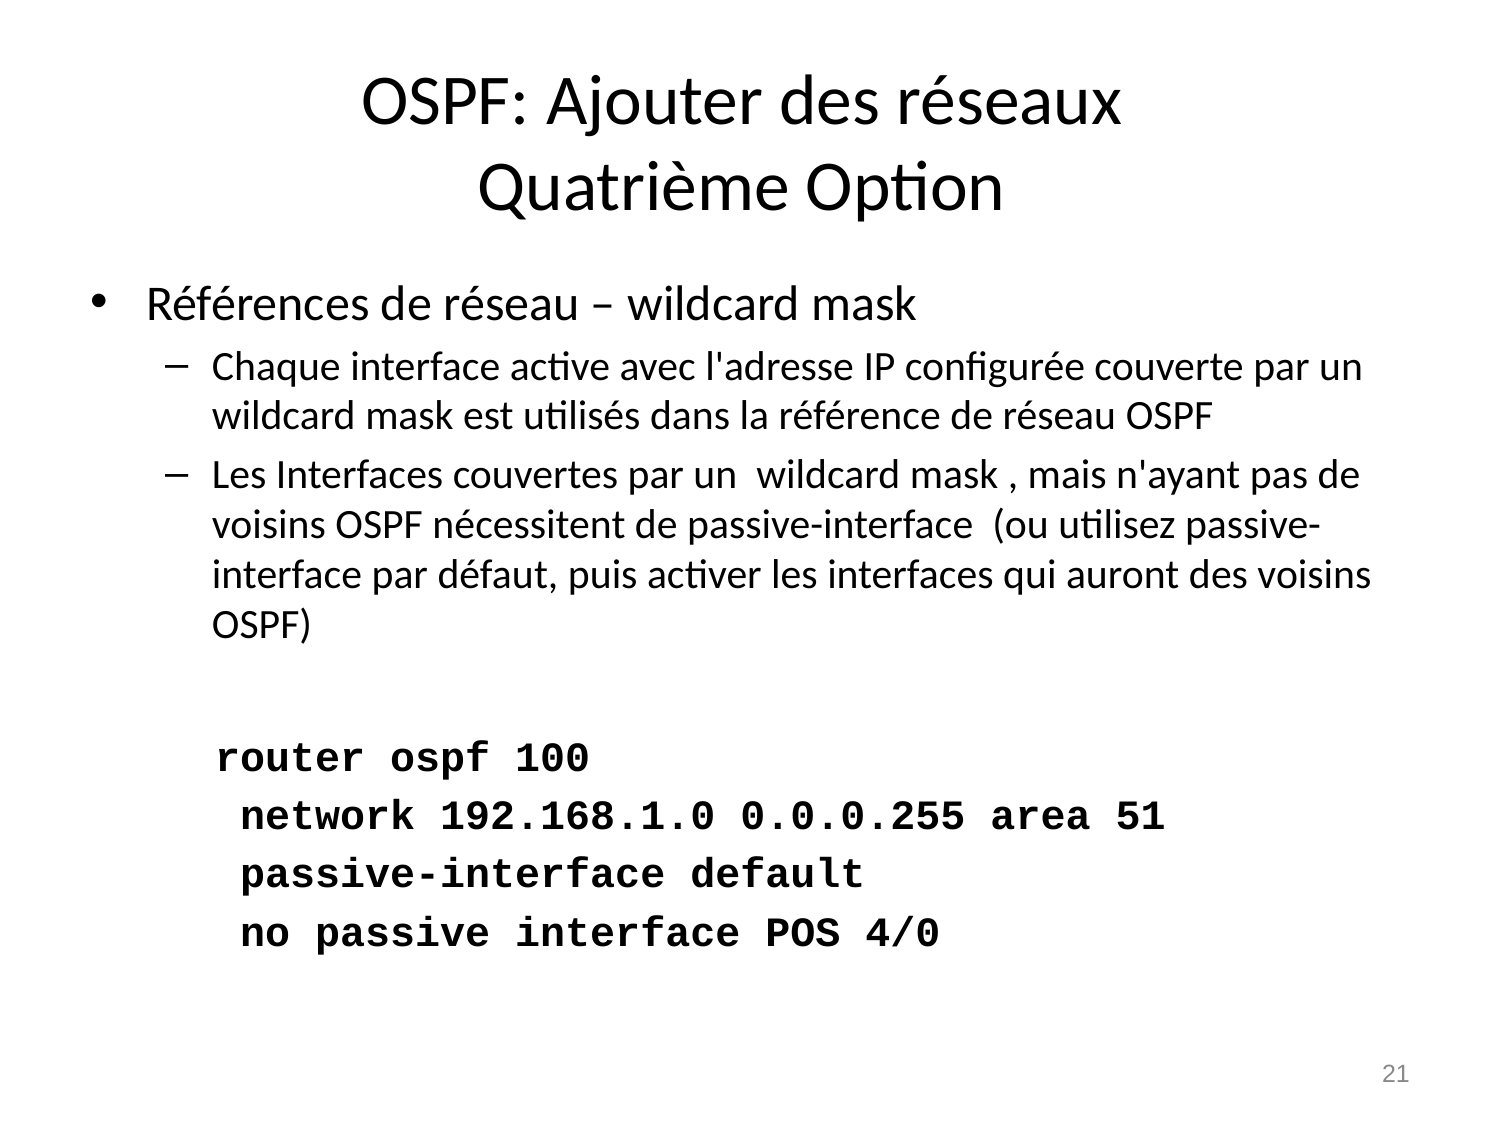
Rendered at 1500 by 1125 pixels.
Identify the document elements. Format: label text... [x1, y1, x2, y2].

slide_number 21 [1074, 1042, 1425, 1103]
list Références de réseau – wildcard mask Chaque interface active avec l'adresse IP configurée couverte par un wildcard mask est utilisés dans la référence de réseau OSPF Les Interfaces couvertes par un wildcard mask , mais n'ayant pas de voisins OSPF nécessitent de passive-interface (ou utilisez passive-interface par défaut, puis activer les interfaces qui auront des voisins OSPF) router ospf 100 network 192.168.1.0 0.0.0.255 area 51 passive-interface default no passive interface POS 4/0 [74, 262, 1426, 1006]
title OSPF: Ajouter des réseaux Quatrième Option [74, 44, 1426, 233]
